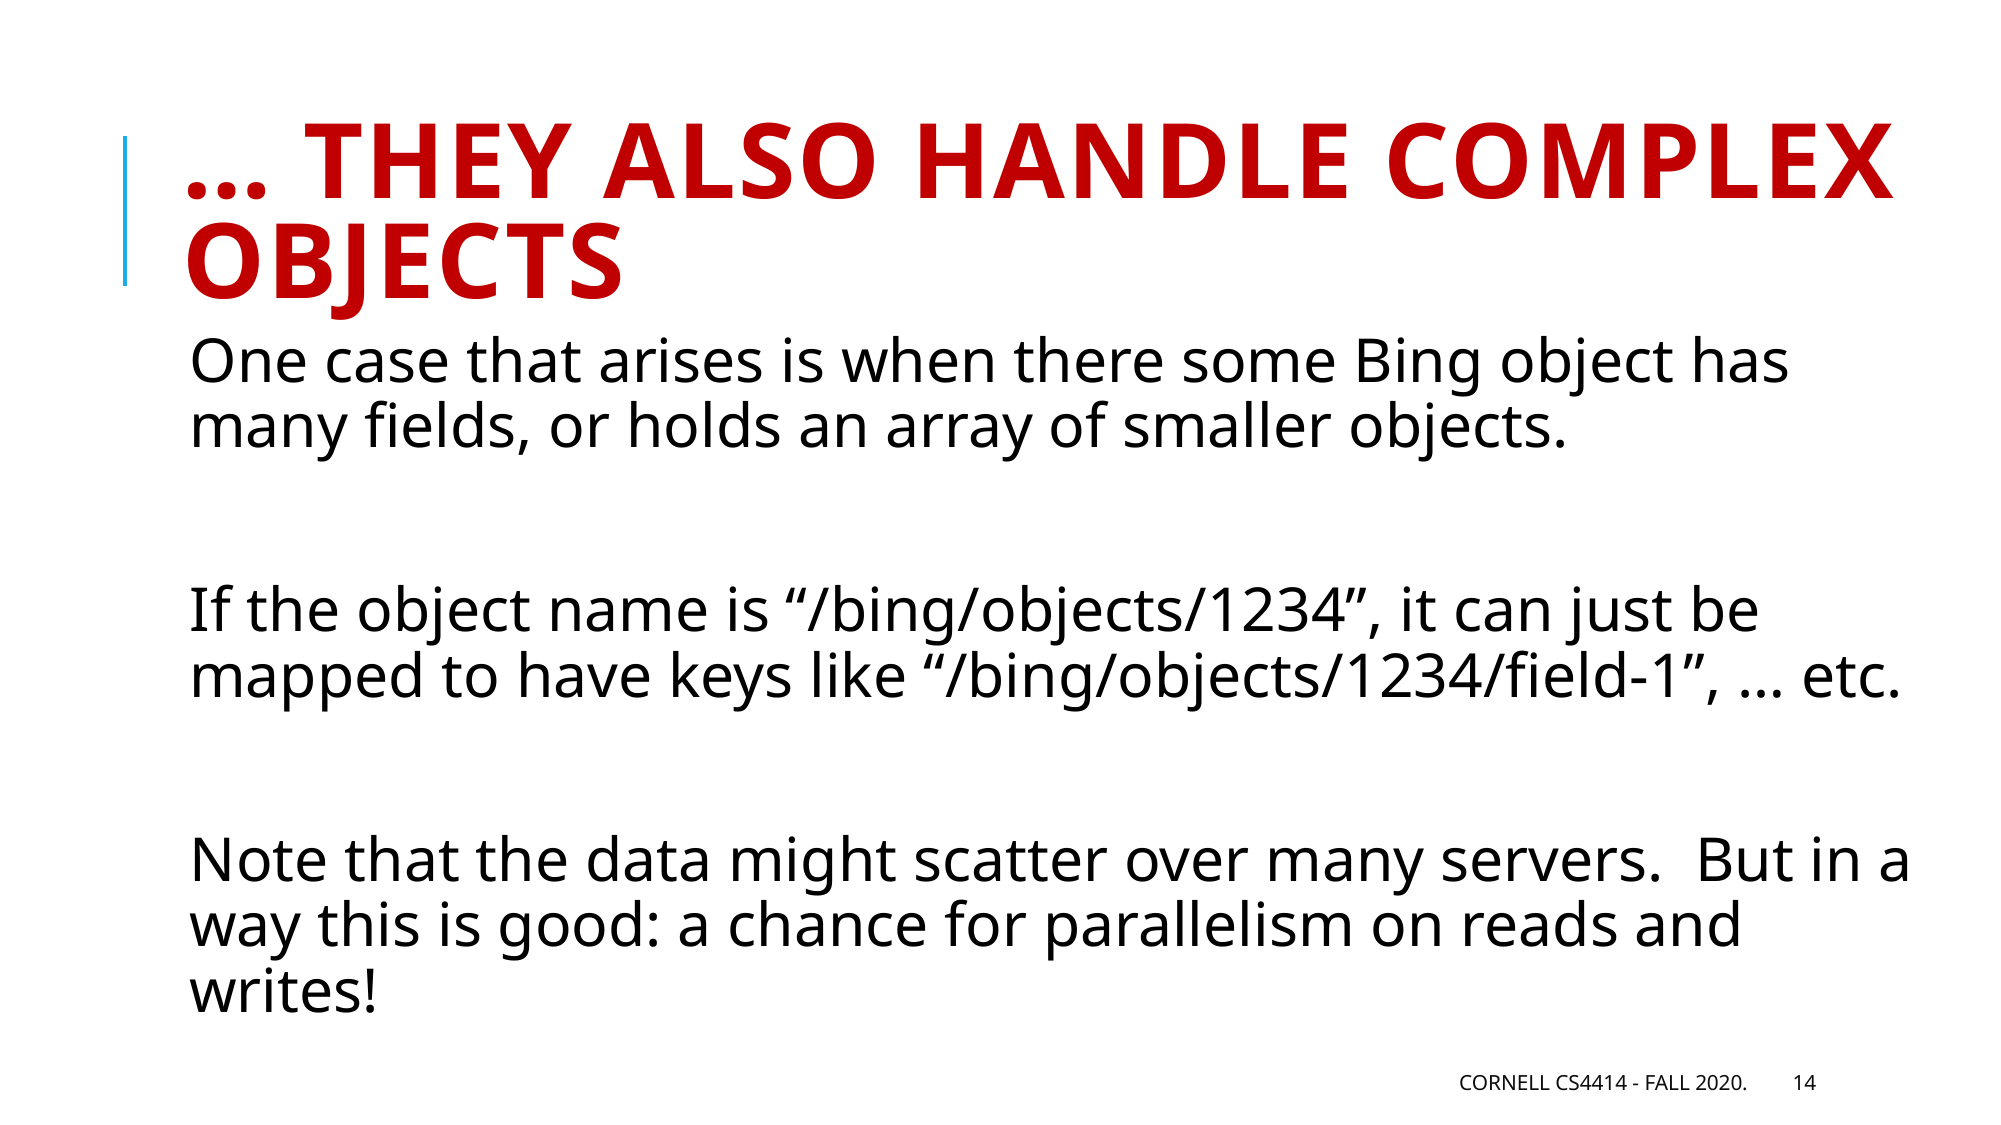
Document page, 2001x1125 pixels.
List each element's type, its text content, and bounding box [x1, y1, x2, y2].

slide_number 14 [1777, 1061, 1938, 1107]
footer Cornell CS4414 - Fall 2020. [794, 1061, 1763, 1107]
list One case that arises is when there some Bing object has many fields, or holds an array of smaller objects. If the object name is “/bing/objects/1234”, it can just be mapped to have keys like “/bing/objects/1234/field-1”, … etc. Note that the data might scatter over many servers. But in a way this is good: a chance for parallelism on reads and writes! [168, 322, 1938, 1035]
title … They also handle complex objects [168, 96, 1914, 322]
